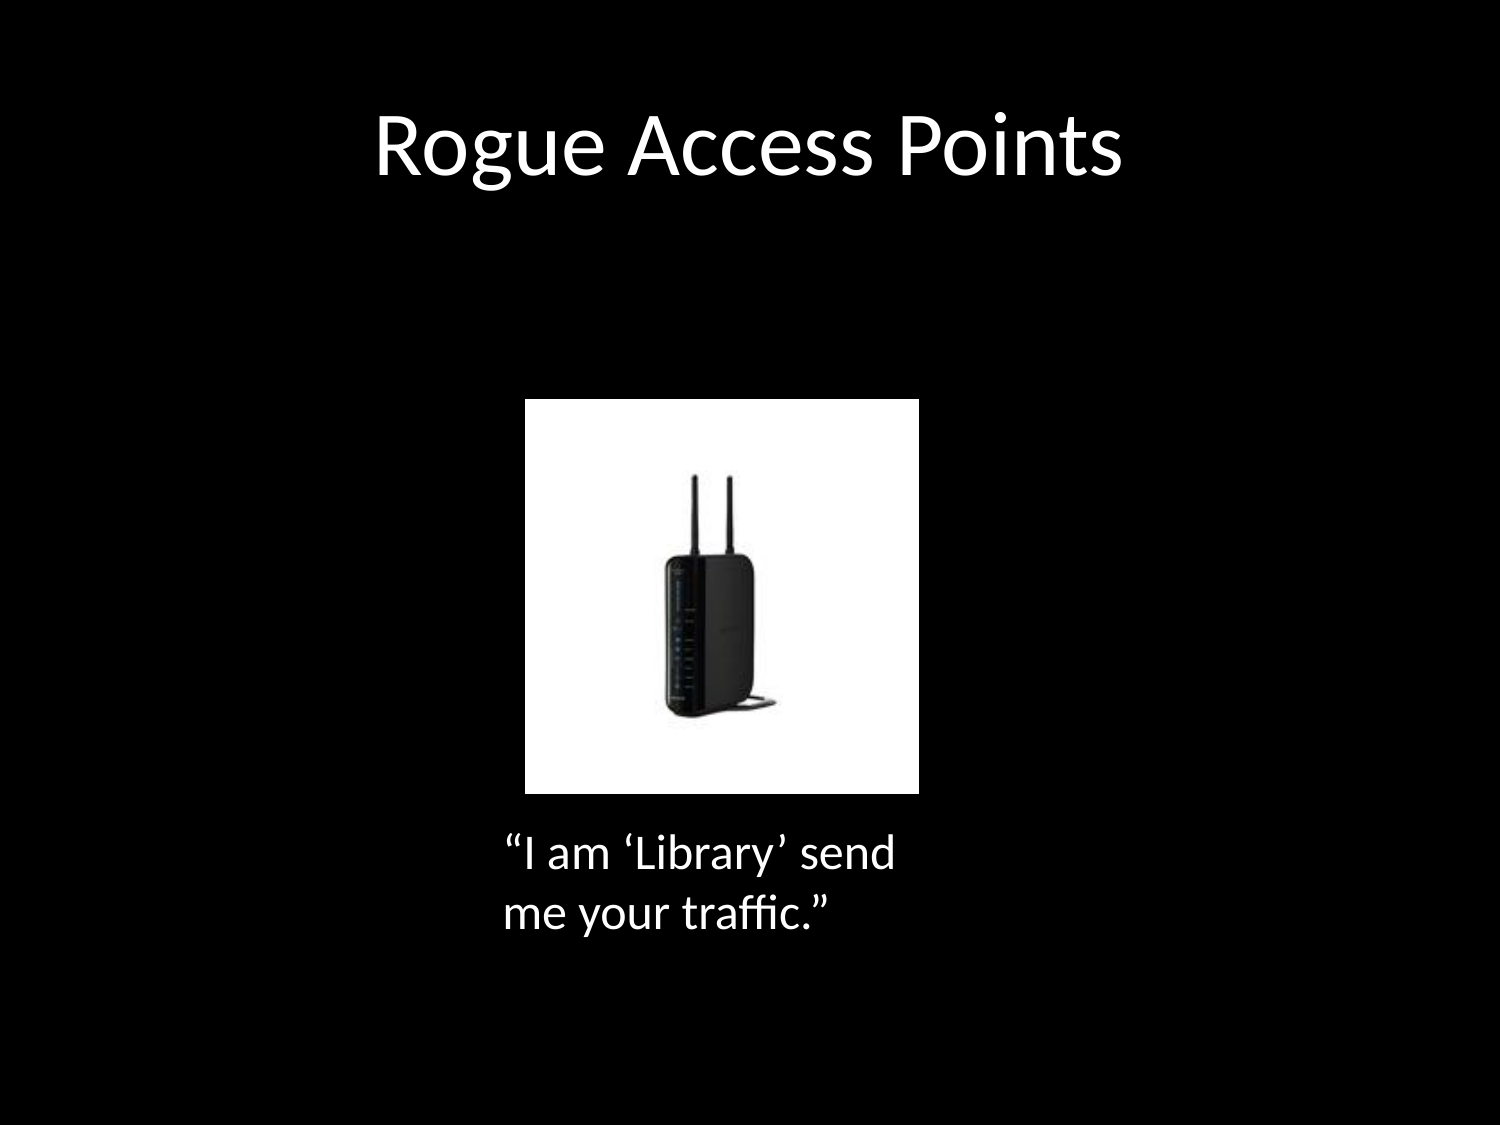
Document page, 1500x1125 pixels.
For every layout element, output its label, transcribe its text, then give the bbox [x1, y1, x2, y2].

text_box “I am ‘Library’ send me your traffic.” [487, 812, 975, 948]
title Rogue Access Points [75, 45, 1425, 233]
picture [524, 399, 919, 794]
